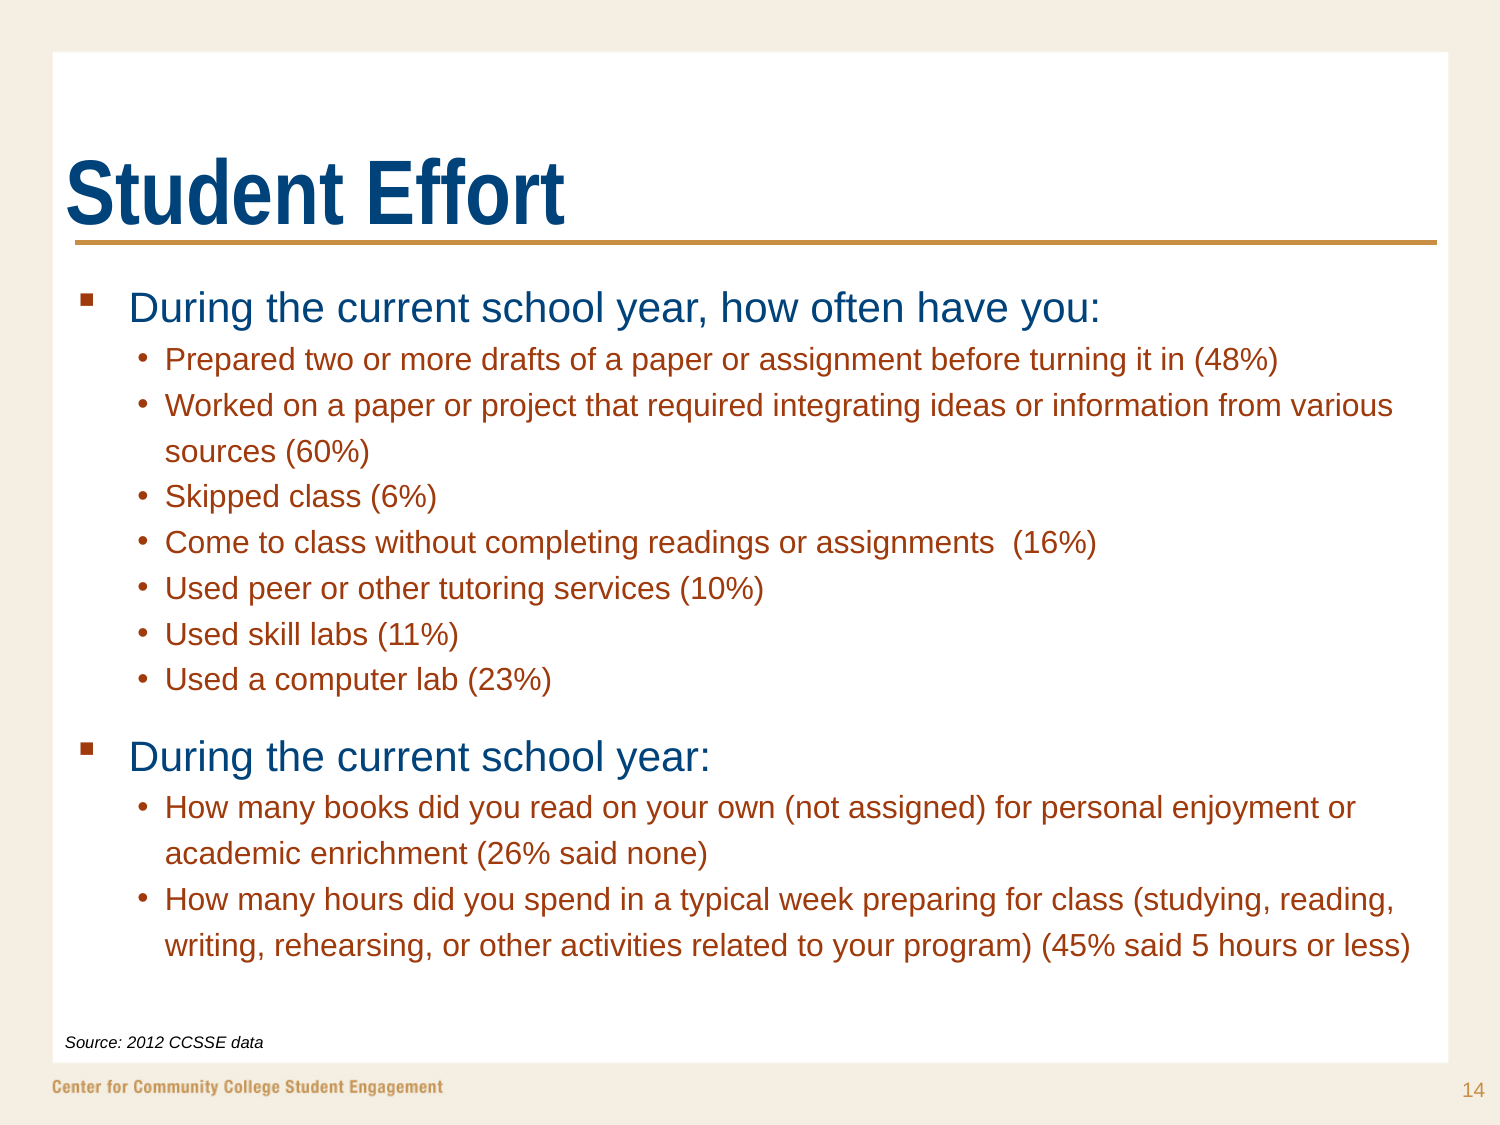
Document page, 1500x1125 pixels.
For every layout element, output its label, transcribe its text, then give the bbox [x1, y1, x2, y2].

list During the current school year, how often have you: Prepared two or more drafts of a paper or assignment before turning it in (48%) Worked on a paper or project that required integrating ideas or information from various sources (60%) Skipped class (6%) Come to class without completing readings or assignments (16%) Used peer or other tutoring services (10%) Used skill labs (11%) Used a computer lab (23%) During the current school year: How many books did you read on your own (not assigned) for personal enjoyment or academic enrichment (26% said none) How many hours did you spend in a typical week preparing for class (studying, reading, writing, rehearsing, or other activities related to your program) (45% said 5 hours or less) [62, 262, 1437, 1000]
text_box Source: 2012 CCSSE data [49, 1024, 350, 1060]
title Student Effort [50, 79, 1450, 250]
slide_number 14 [1400, 1062, 1500, 1116]
picture [0, 0, 1500, 1125]
